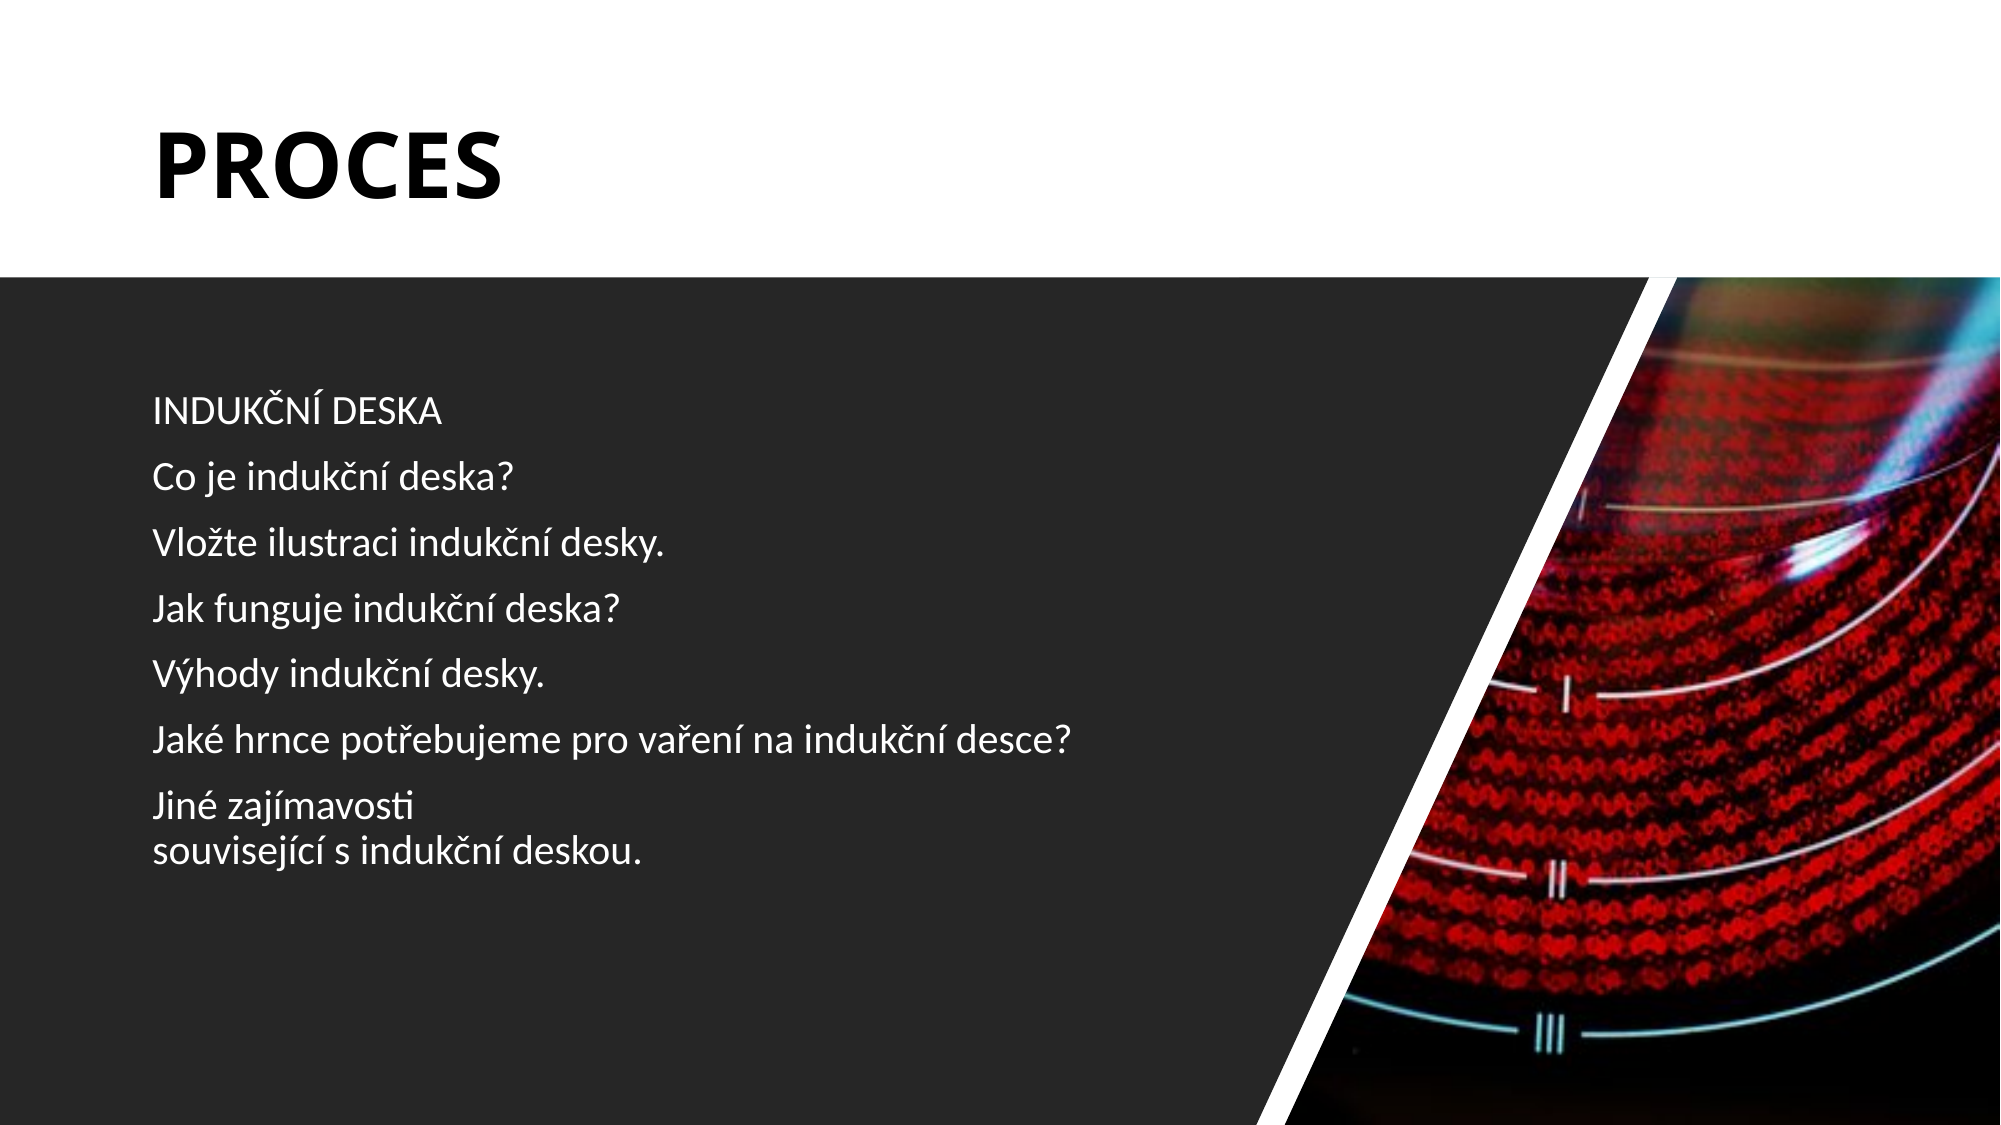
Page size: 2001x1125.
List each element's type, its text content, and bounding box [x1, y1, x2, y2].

list INDUKČNÍ DESKA Co je indukční deska? Vložte ilustraci indukční desky. Jak funguje indukční deska? Výhody indukční desky. Jaké hrnce potřebujeme pro vaření na indukční desce? Jiné zajímavosti související s indukční deskou. [137, 330, 1219, 998]
picture [1239, 277, 2000, 1125]
text_box [0, 276, 1239, 1125]
title PROCES [137, 59, 1863, 278]
